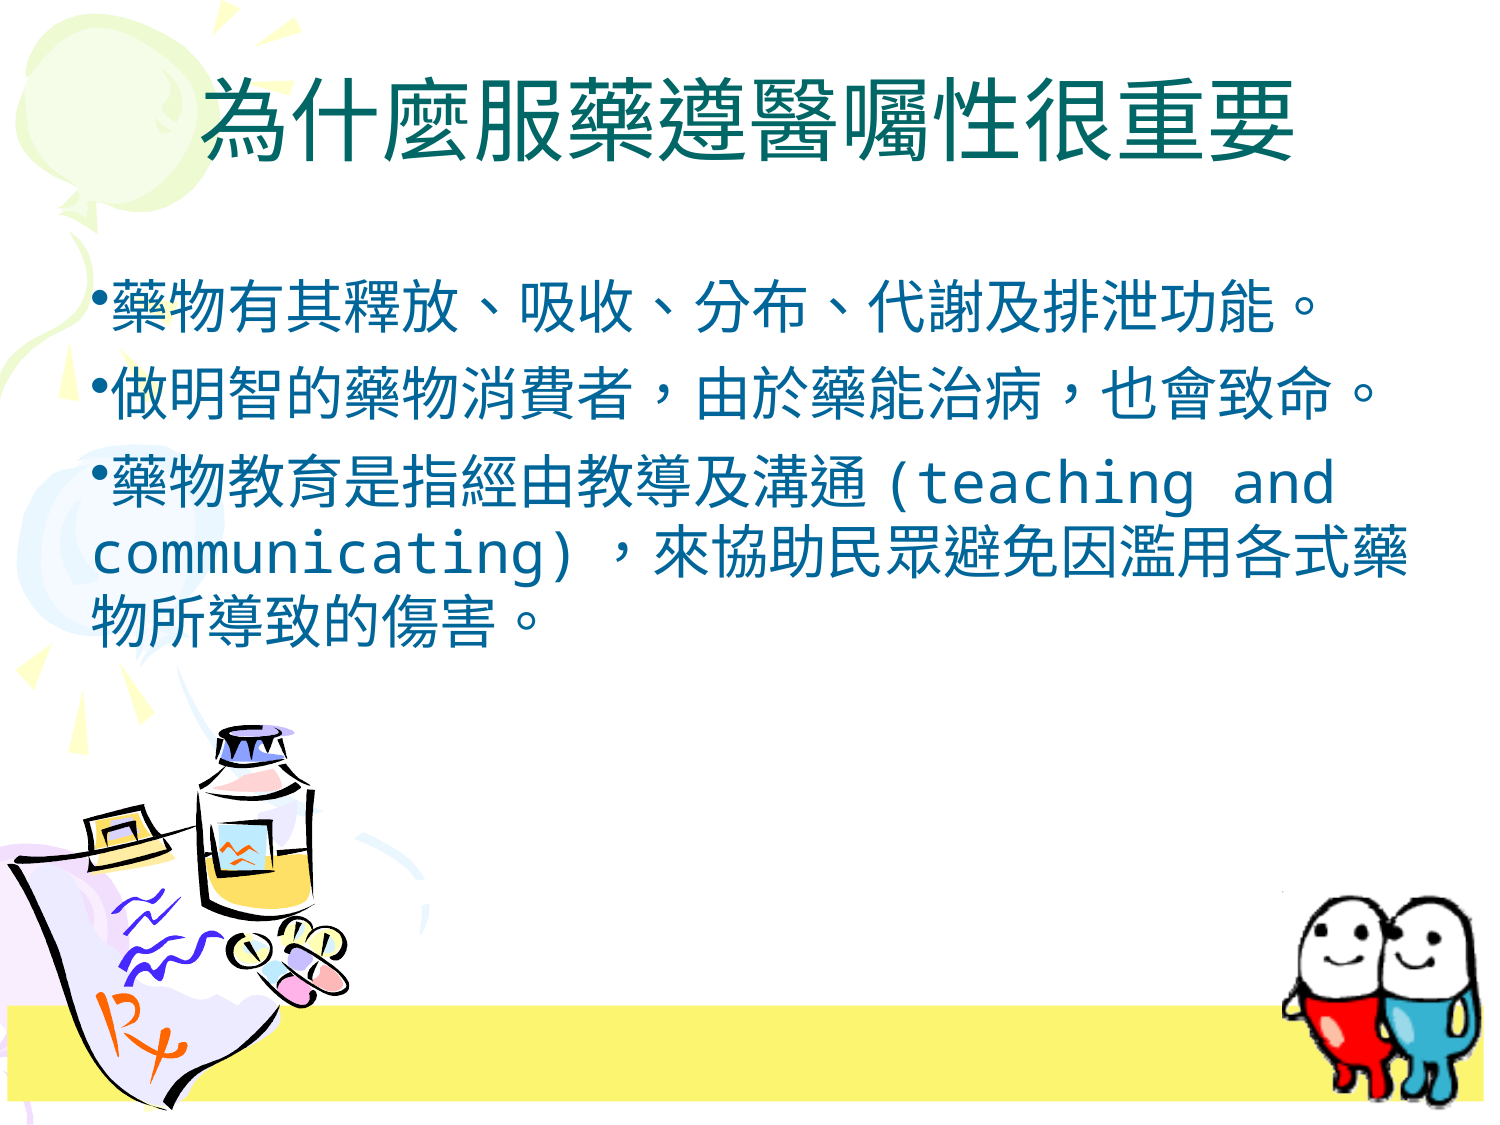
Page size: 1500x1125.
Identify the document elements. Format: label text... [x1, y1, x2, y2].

text_box [360, 1005, 1276, 1102]
picture [1281, 891, 1487, 1113]
picture [6, 719, 355, 1116]
list 藥物有其釋放、吸收、分布、代謝及排泄功能。 做明智的藥物消費者，由於藥能治病，也會致命。 藥物教育是指經由教導及溝通(teaching and communicating)，來協助民眾避免因濫用各式藥物所導致的傷害。 [74, 262, 1426, 994]
title 為什麼服藥遵醫囑性很重要 [72, 16, 1426, 233]
text_box [593, 332, 637, 378]
